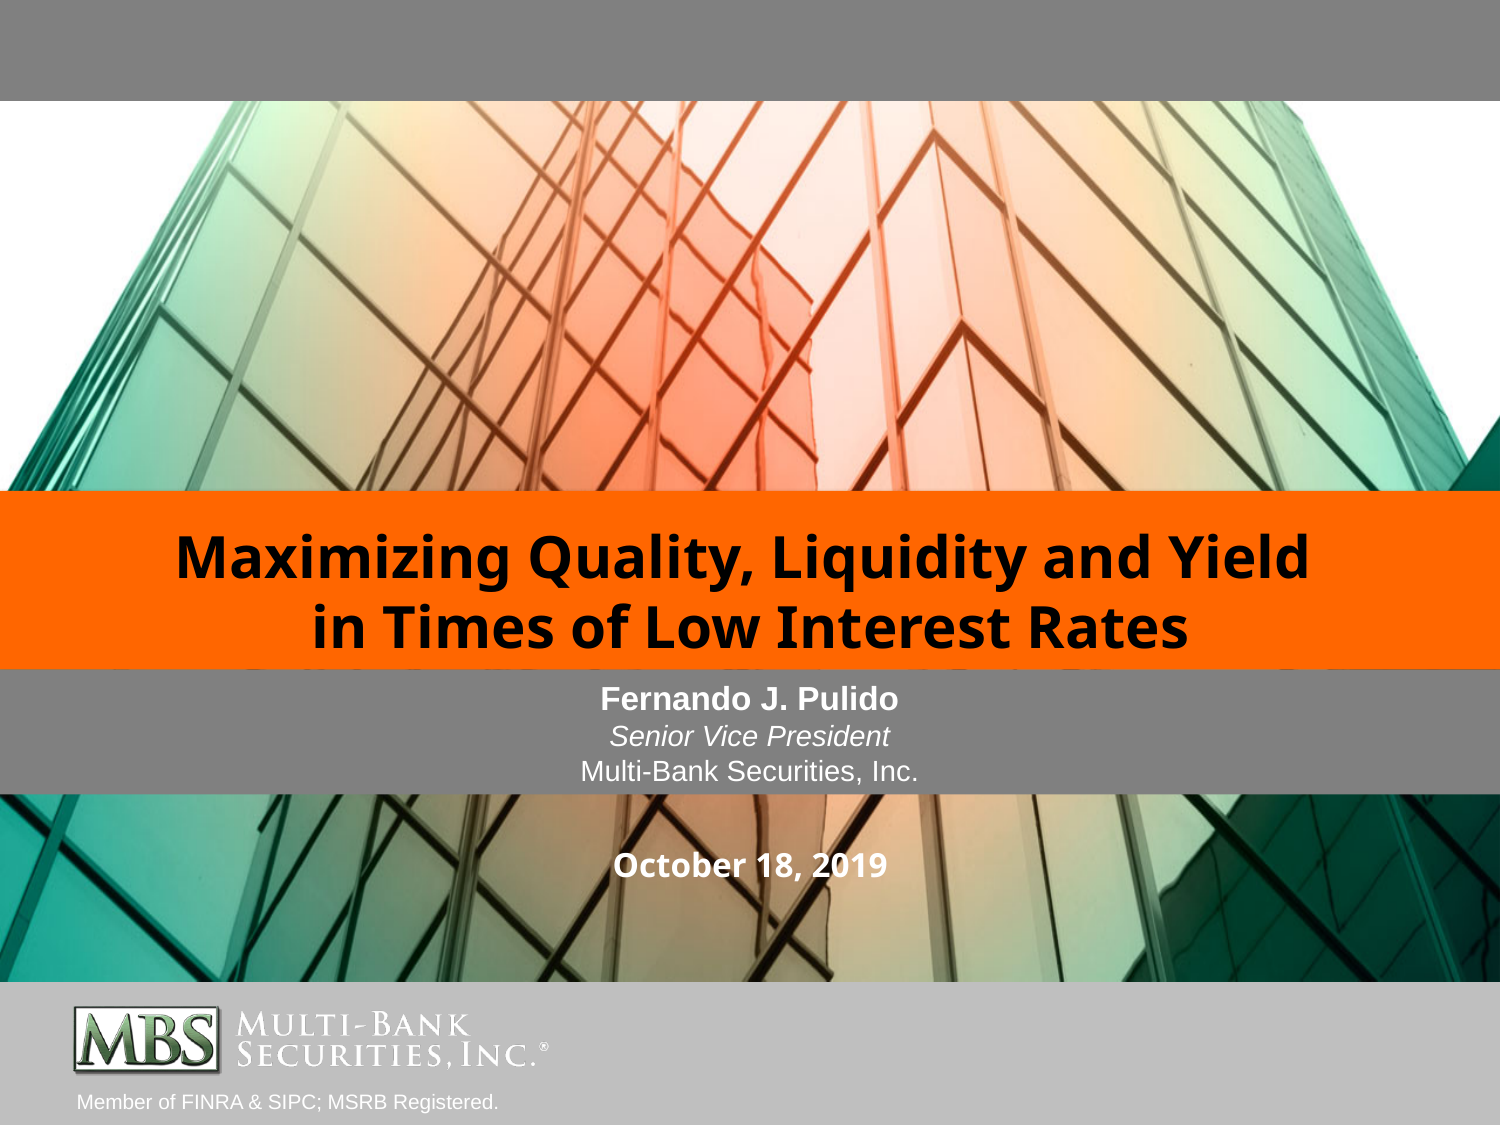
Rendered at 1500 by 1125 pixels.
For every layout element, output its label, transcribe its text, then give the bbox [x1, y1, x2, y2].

picture [0, 795, 1500, 982]
text_box Fernando J. Pulido Senior Vice President Multi-Bank Securities, Inc. [0, 728, 1500, 795]
text_box October 18, 2019 [597, 836, 903, 892]
text_box Maximizing Quality, Liquidity and Yield in Times of Low Interest Rates [0, 513, 1500, 728]
picture [0, 101, 1500, 490]
picture [62, 987, 561, 1090]
